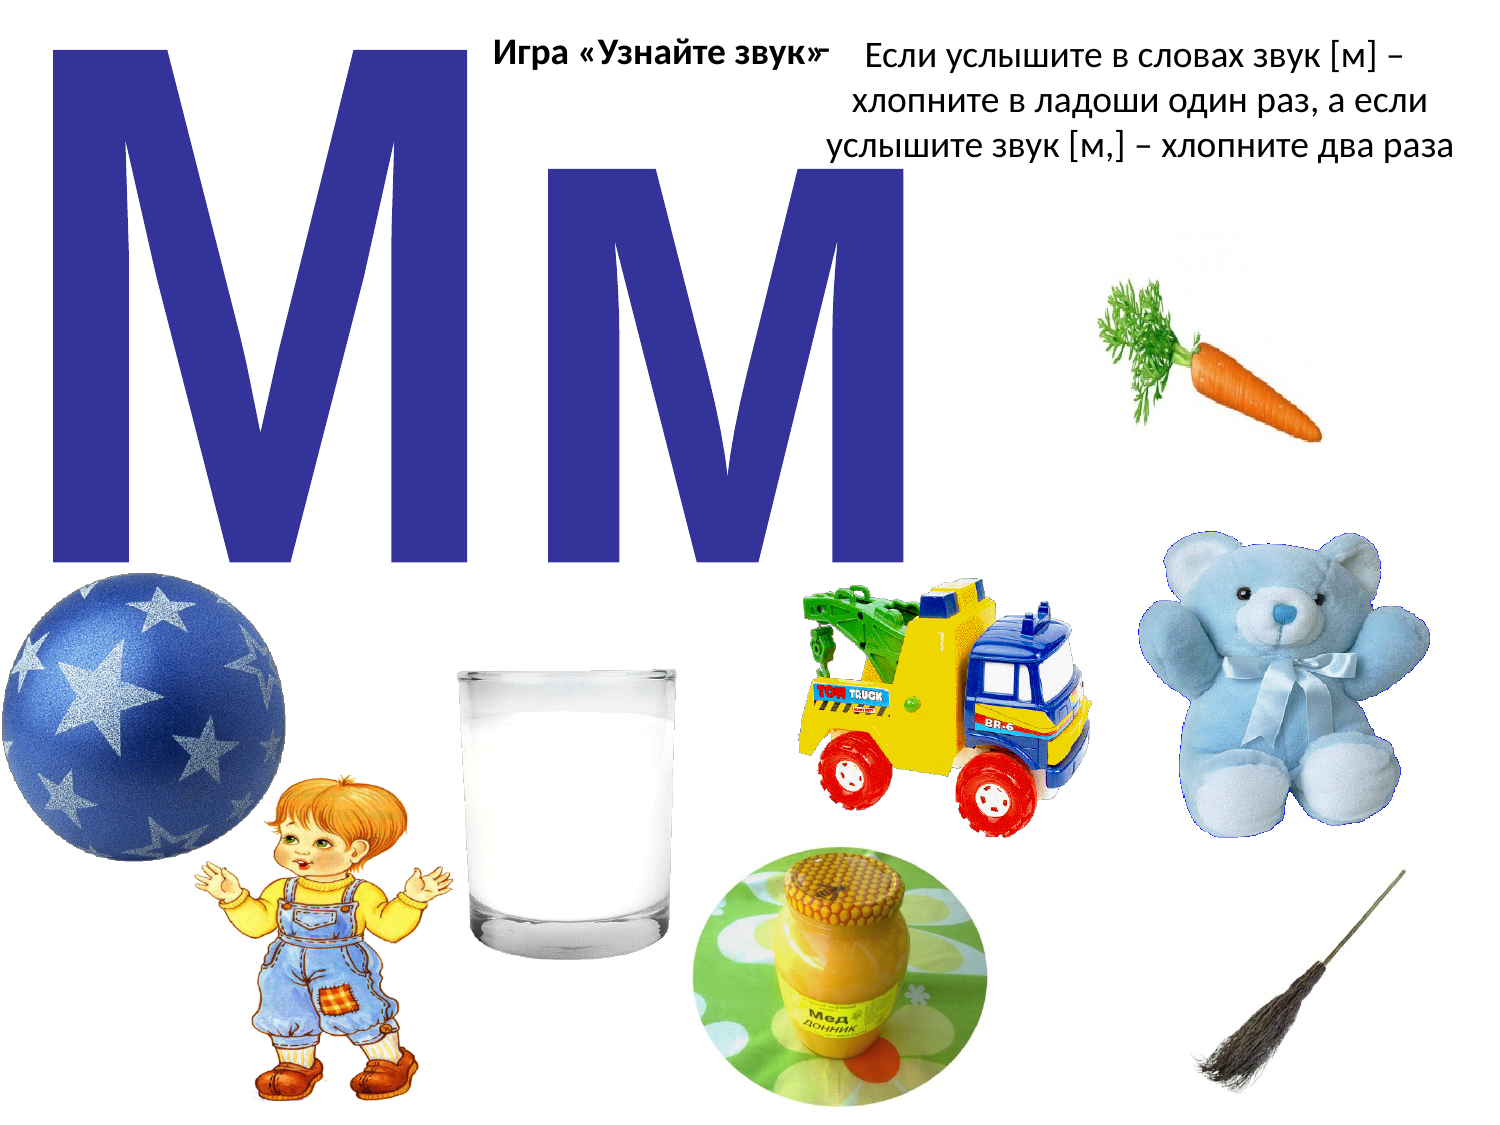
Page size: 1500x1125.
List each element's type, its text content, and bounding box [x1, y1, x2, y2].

picture [1137, 529, 1432, 838]
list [1091, 231, 1328, 499]
text_box Если услышите в словах звук [м] – хлопните в ладоши один раз, а если услышите звук [м,] – хлопните два раза [803, 22, 1500, 173]
picture [1163, 861, 1432, 1099]
text_box Игра «Узнайте звук» [477, 19, 841, 80]
picture [0, 571, 1092, 1122]
